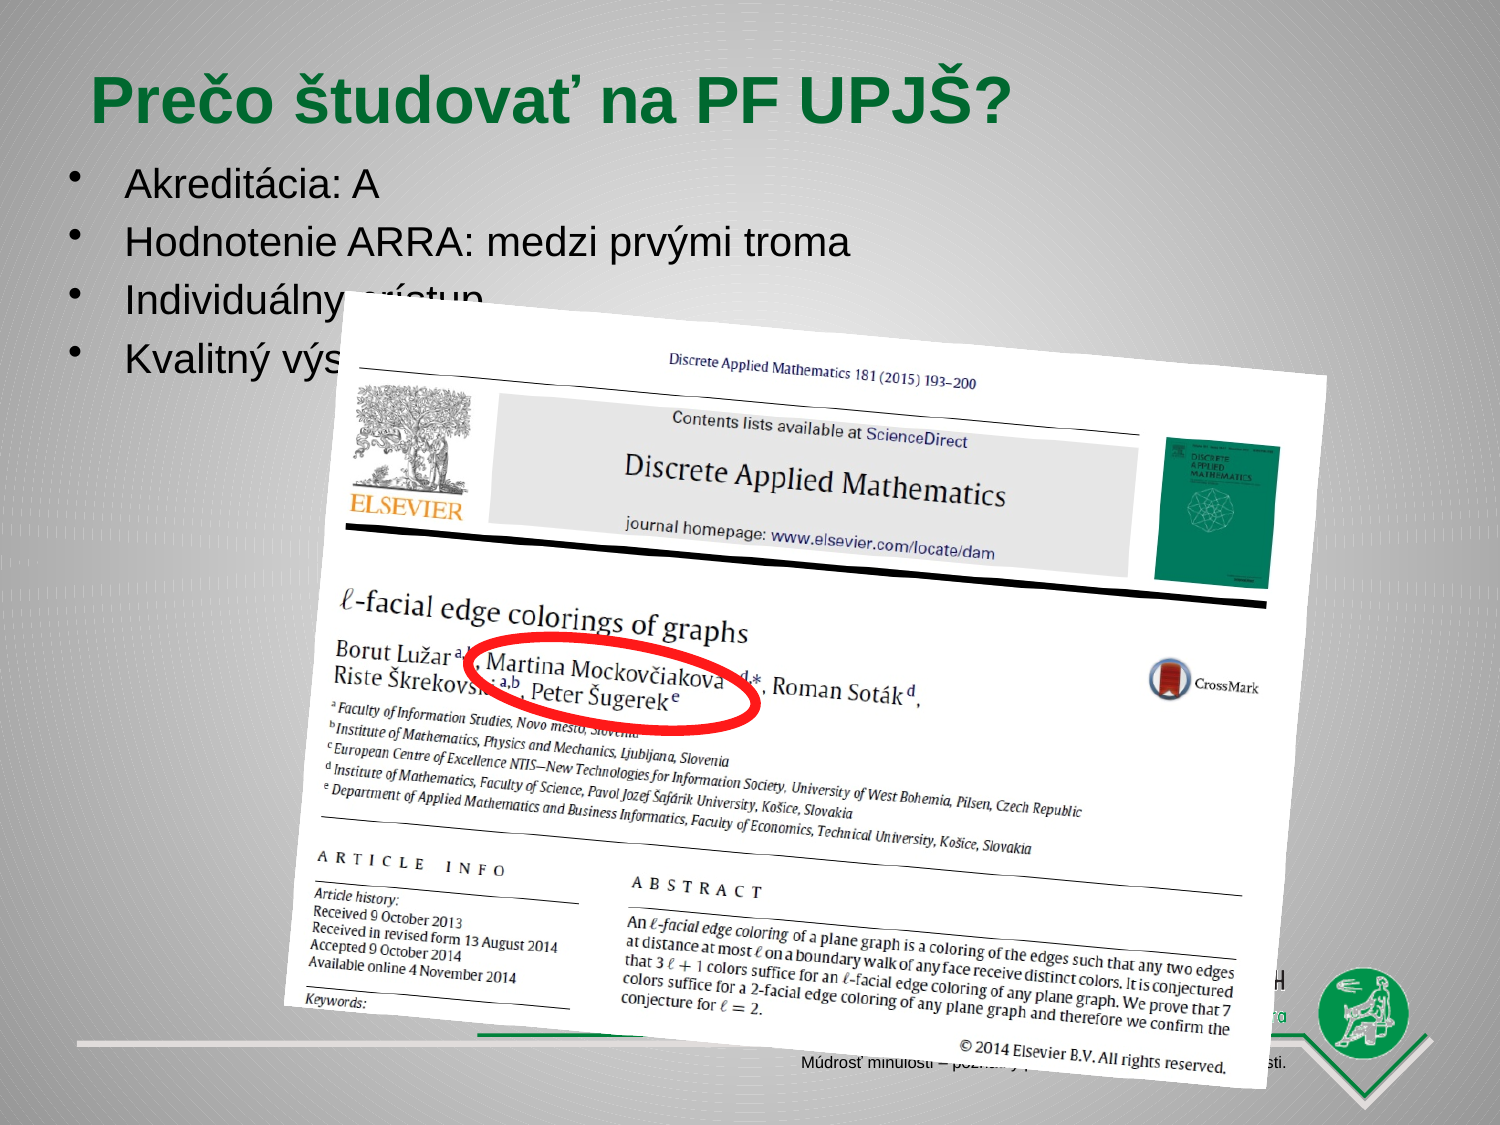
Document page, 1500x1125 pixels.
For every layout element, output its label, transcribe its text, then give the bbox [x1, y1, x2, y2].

picture [1317, 965, 1413, 1061]
picture [285, 291, 1326, 1089]
title Prečo študovať na PF UPJŠ? [75, 45, 1447, 149]
list Akreditácia: A Hodnotenie ARRA: medzi prvými troma Individuálny prístup Kvalitný výskum s medzinárodným dosahom [53, 149, 1404, 409]
